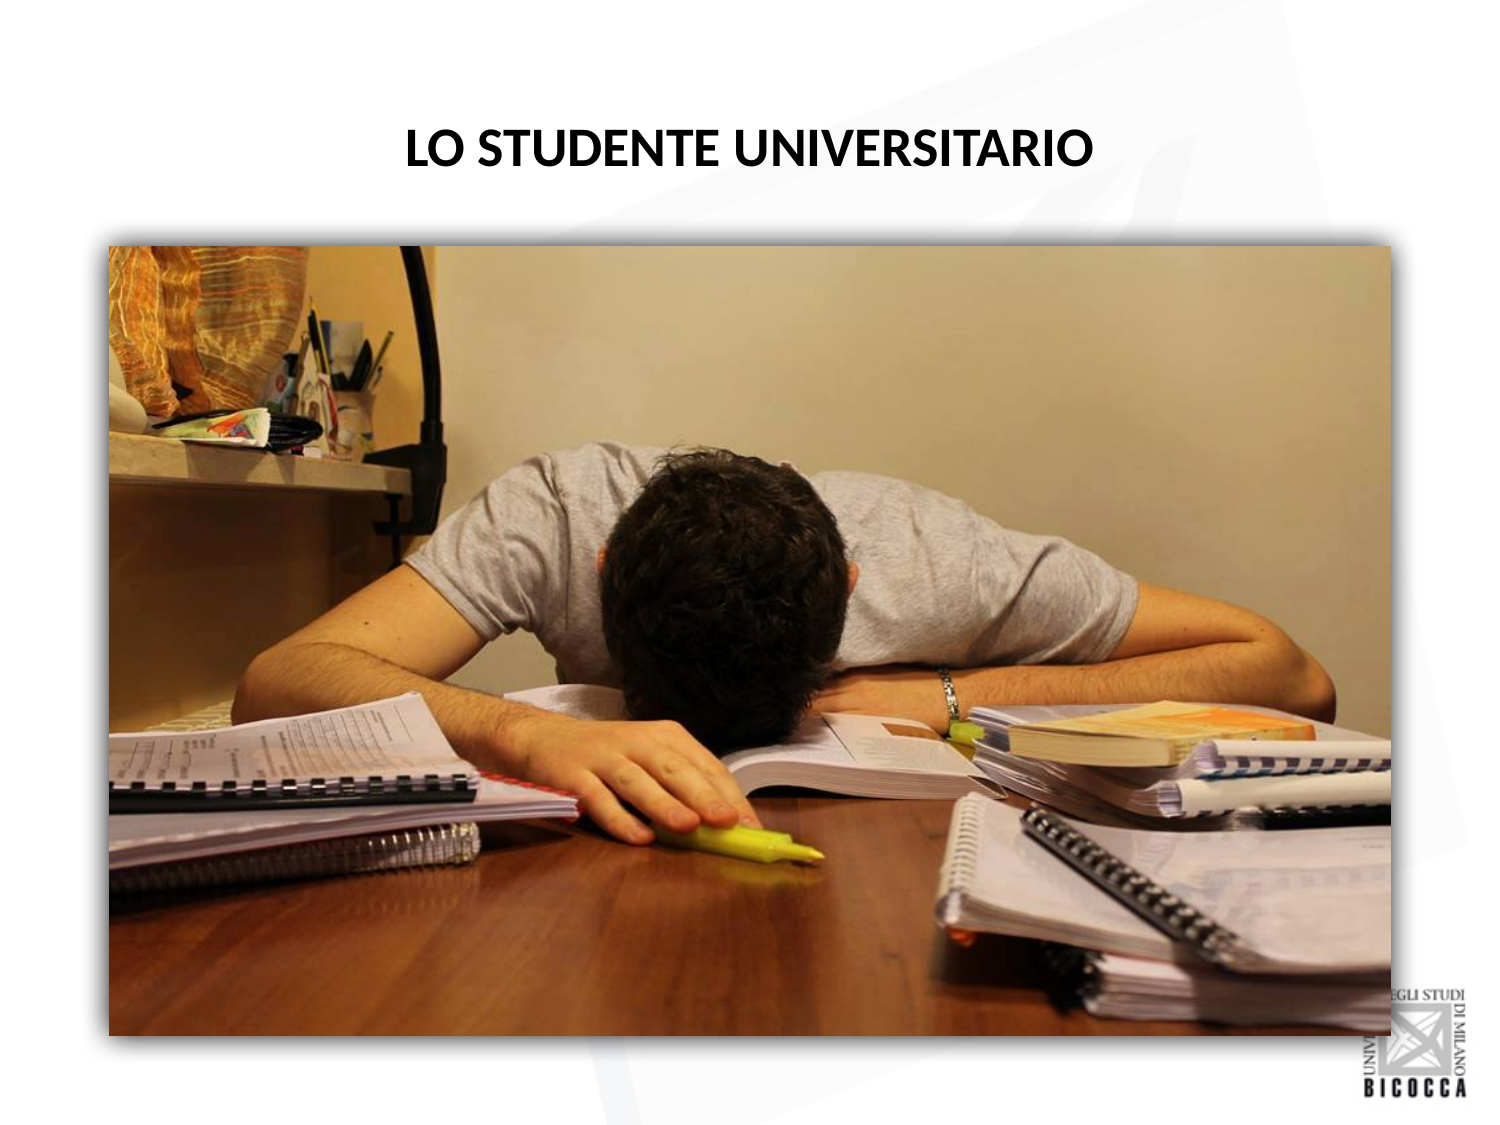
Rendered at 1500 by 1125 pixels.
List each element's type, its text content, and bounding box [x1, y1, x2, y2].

title LO STUDENTE UNIVERSITARIO [77, 105, 1423, 186]
picture [0, 0, 1497, 1125]
